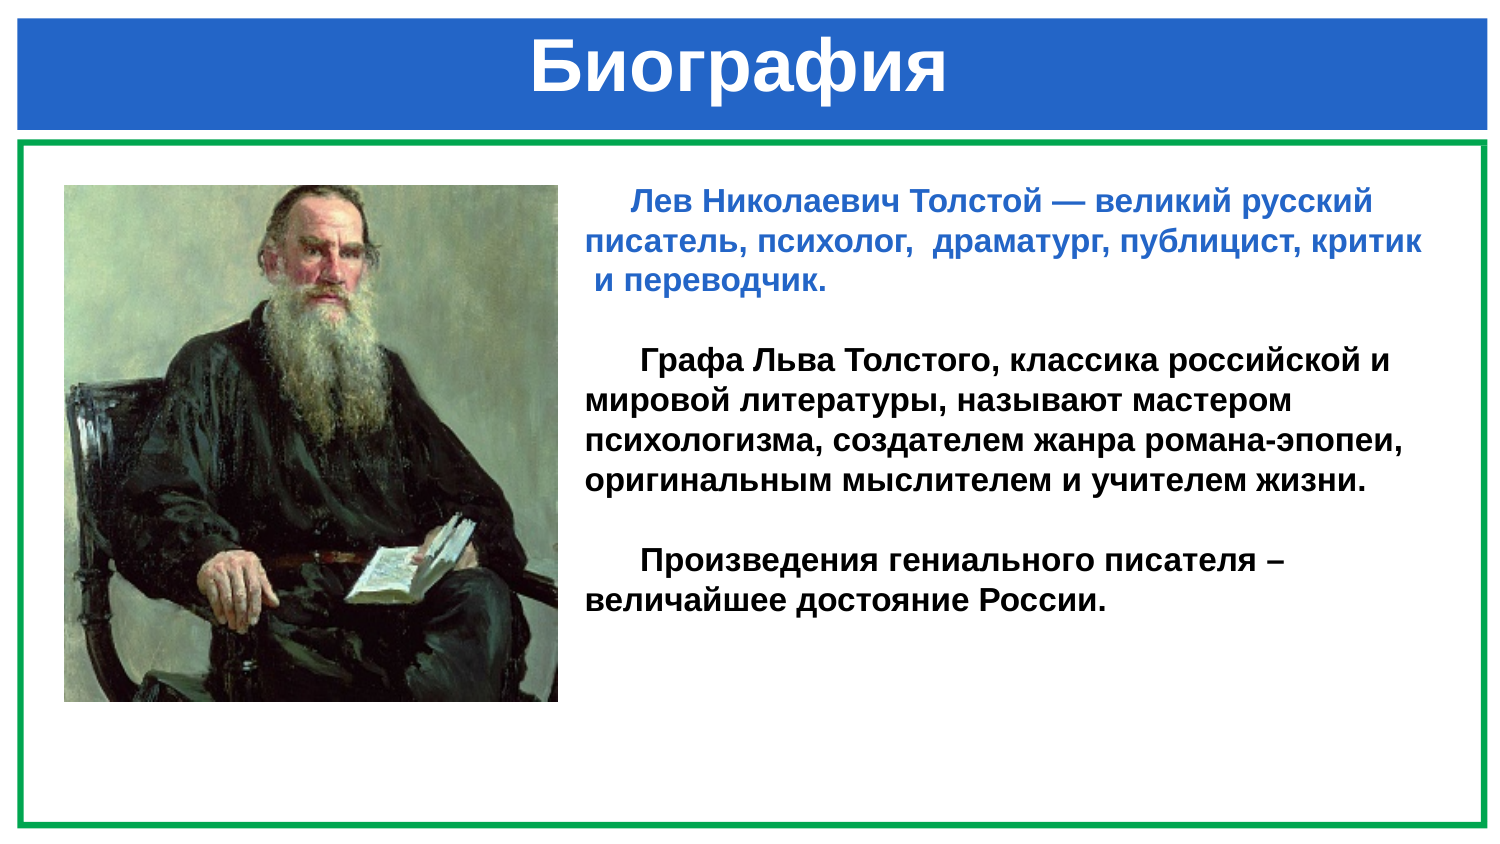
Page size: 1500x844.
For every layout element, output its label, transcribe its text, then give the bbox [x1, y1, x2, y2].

picture [64, 185, 558, 702]
list Лев Николаевич Толстой — великий русский писатель, психолог, драматург, публицист, критик и переводчик. Графа Льва Толстого, классика российской и мировой литературы, называют мастером психологизма, создателем жанра романа-эпопеи, оригинальным мыслителем и учителем жизни. Произведения гениального писателя – величайшее достояние России. [584, 43, 1471, 665]
title Биография [78, 23, 1422, 100]
